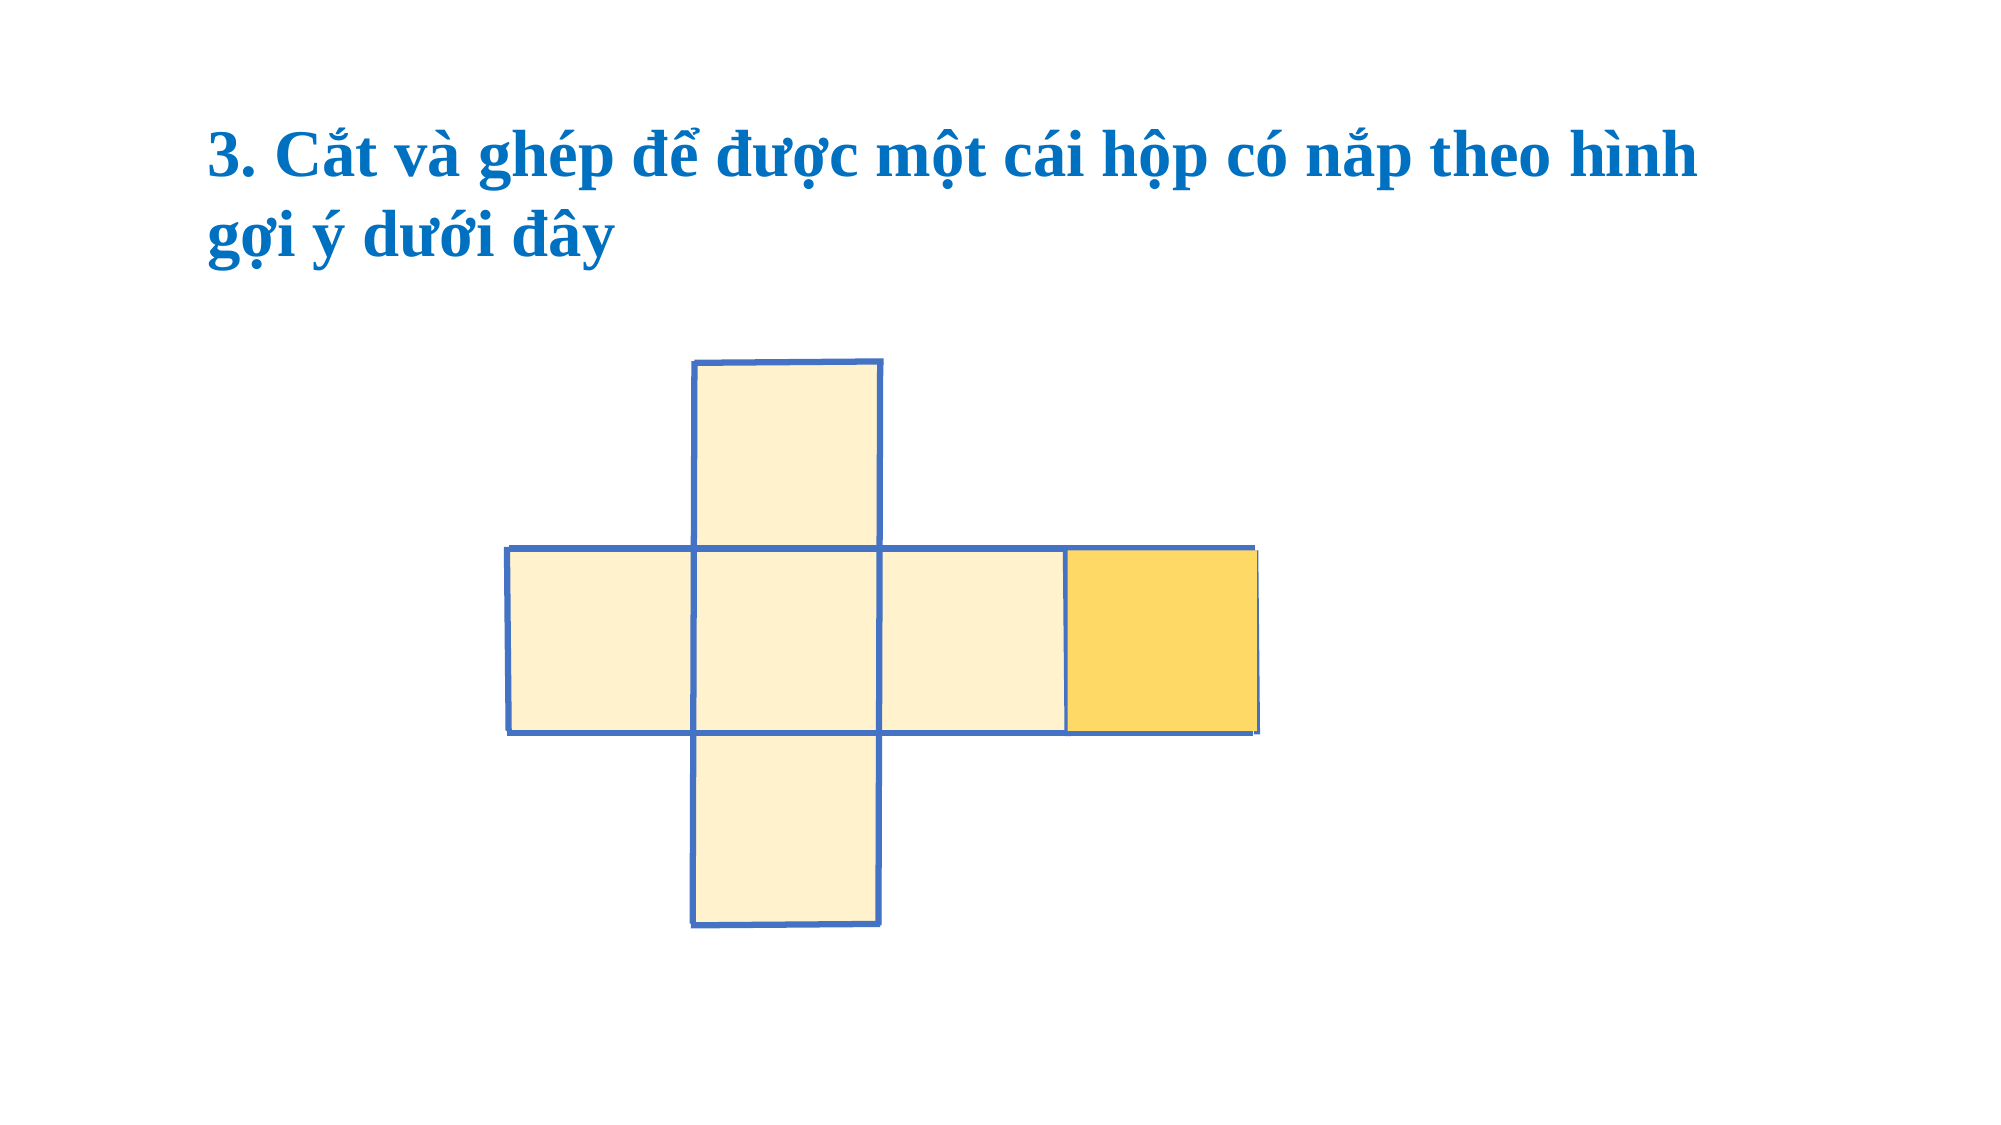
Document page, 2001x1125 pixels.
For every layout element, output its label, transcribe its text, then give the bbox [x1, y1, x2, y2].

text_box [883, 552, 1064, 730]
text_box [511, 552, 690, 730]
text_box [1067, 549, 1258, 732]
text_box [696, 736, 875, 922]
text_box [697, 552, 876, 730]
text_box [697, 365, 877, 545]
text_box 3. Cắt và ghép để được một cái hộp có nắp theo hình gợi ý dưới đây [194, 103, 1716, 276]
